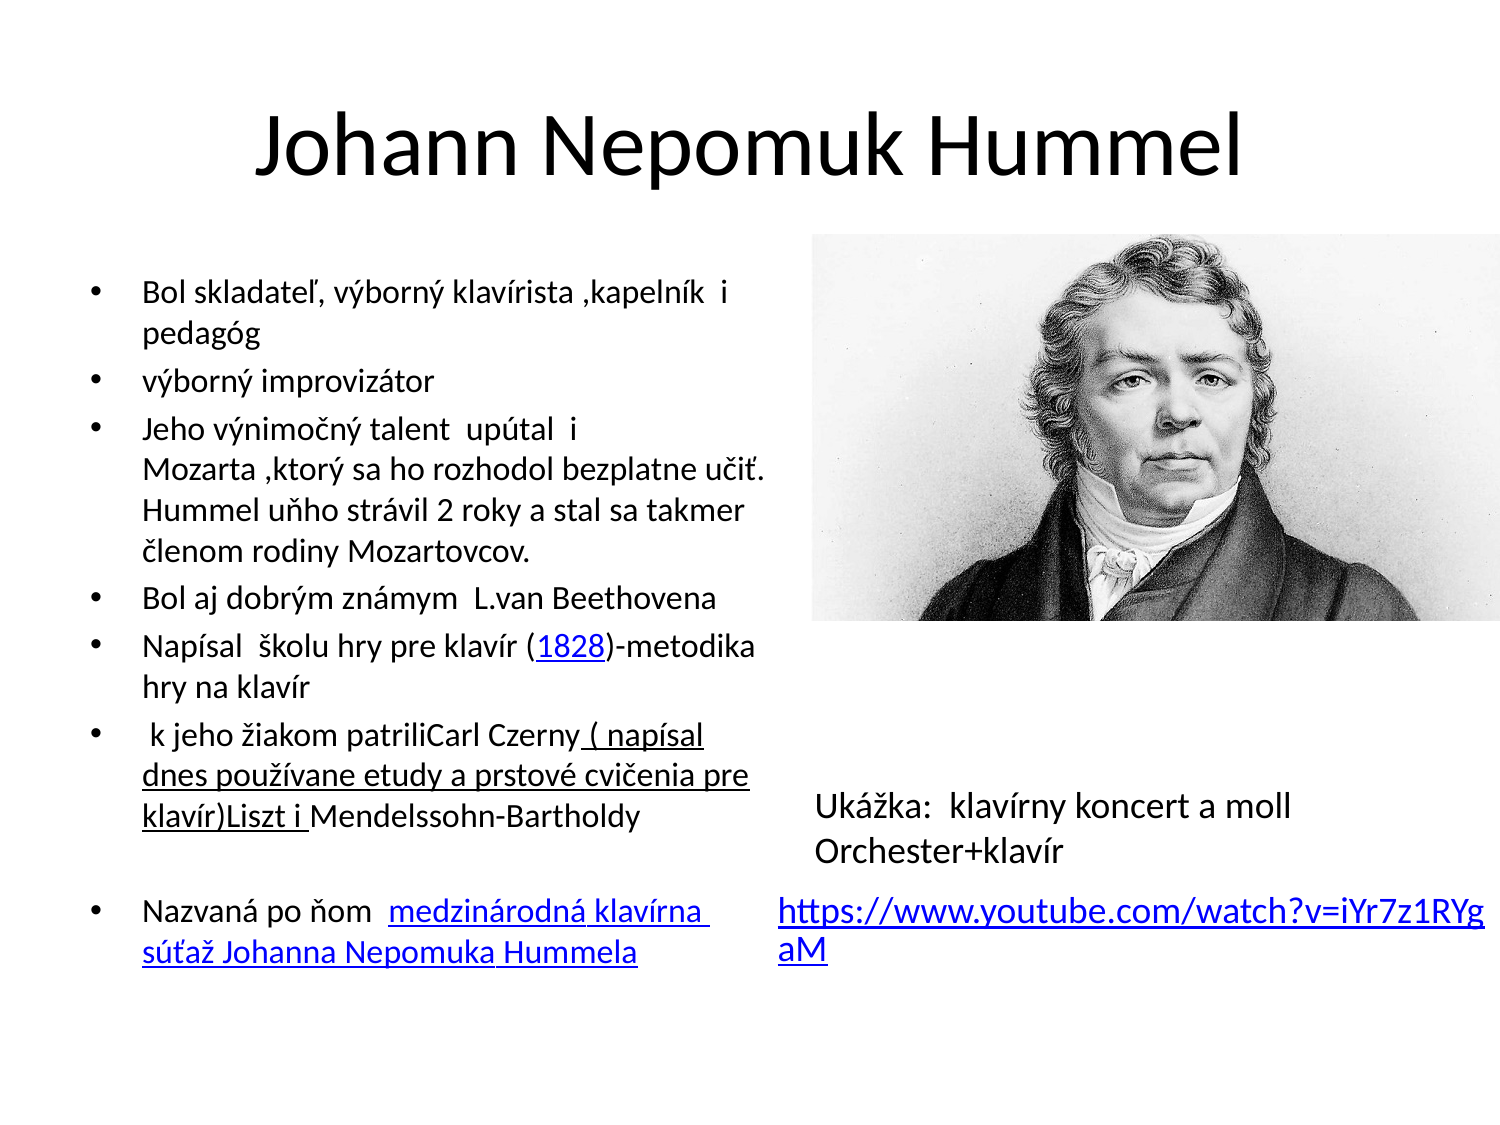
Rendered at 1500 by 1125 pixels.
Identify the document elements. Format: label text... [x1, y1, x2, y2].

picture [811, 234, 1500, 622]
text_box https://www.youtube.com/watch?v=iYr7z1RYgaM [762, 878, 1500, 939]
list Bol skladateľ, výborný klavírista ,kapelník i pedagóg výborný improvizátor Jeho výnimočný talent upútal i Mozarta ,ktorý sa ho rozhodol bezplatne učiť. Hummel uňho strávil 2 roky a stal sa takmer členom rodiny Mozartovcov. Bol aj dobrým známym L.van Beethovena Napísal školu hry pre klavír (1828)-metodika hry na klavír k jeho žiakom patriliCarl Czerny ( napísal dnes používane etudy a prstové cvičenia pre klavír)Liszt i Mendelssohn-Bartholdy Nazvaná po ňom medzinárodná klavírna súťaž Johanna Nepomuka Hummela [75, 262, 786, 1005]
title Johann Nepomuk Hummel [75, 45, 1425, 233]
text_box Ukážka: klavírny koncert a moll Orchester+klavír [799, 773, 1307, 879]
